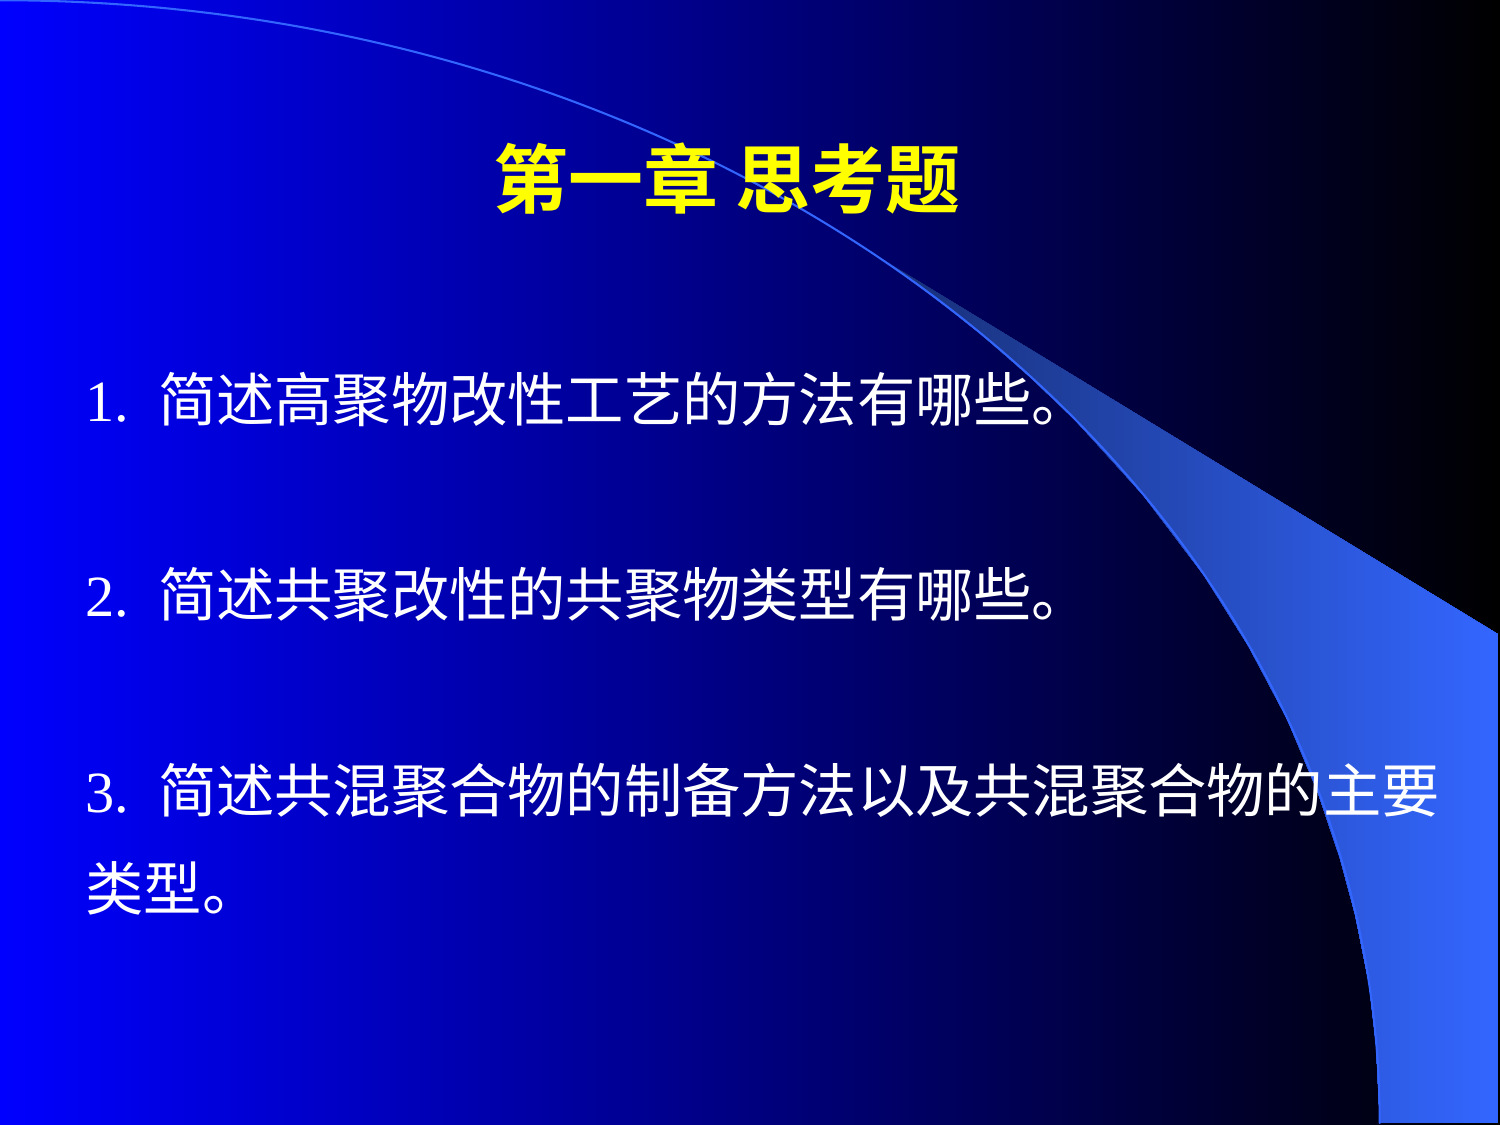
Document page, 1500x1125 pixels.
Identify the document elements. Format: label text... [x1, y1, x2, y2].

text_box 1. 简述高聚物改性工艺的方法有哪些。 2. 简述共聚改性的共聚物类型有哪些。 3. 简述共混聚合物的制备方法以及共混聚合物的主要 类型。 [71, 327, 1455, 930]
text_box 第一章 思考题 [478, 125, 1013, 231]
